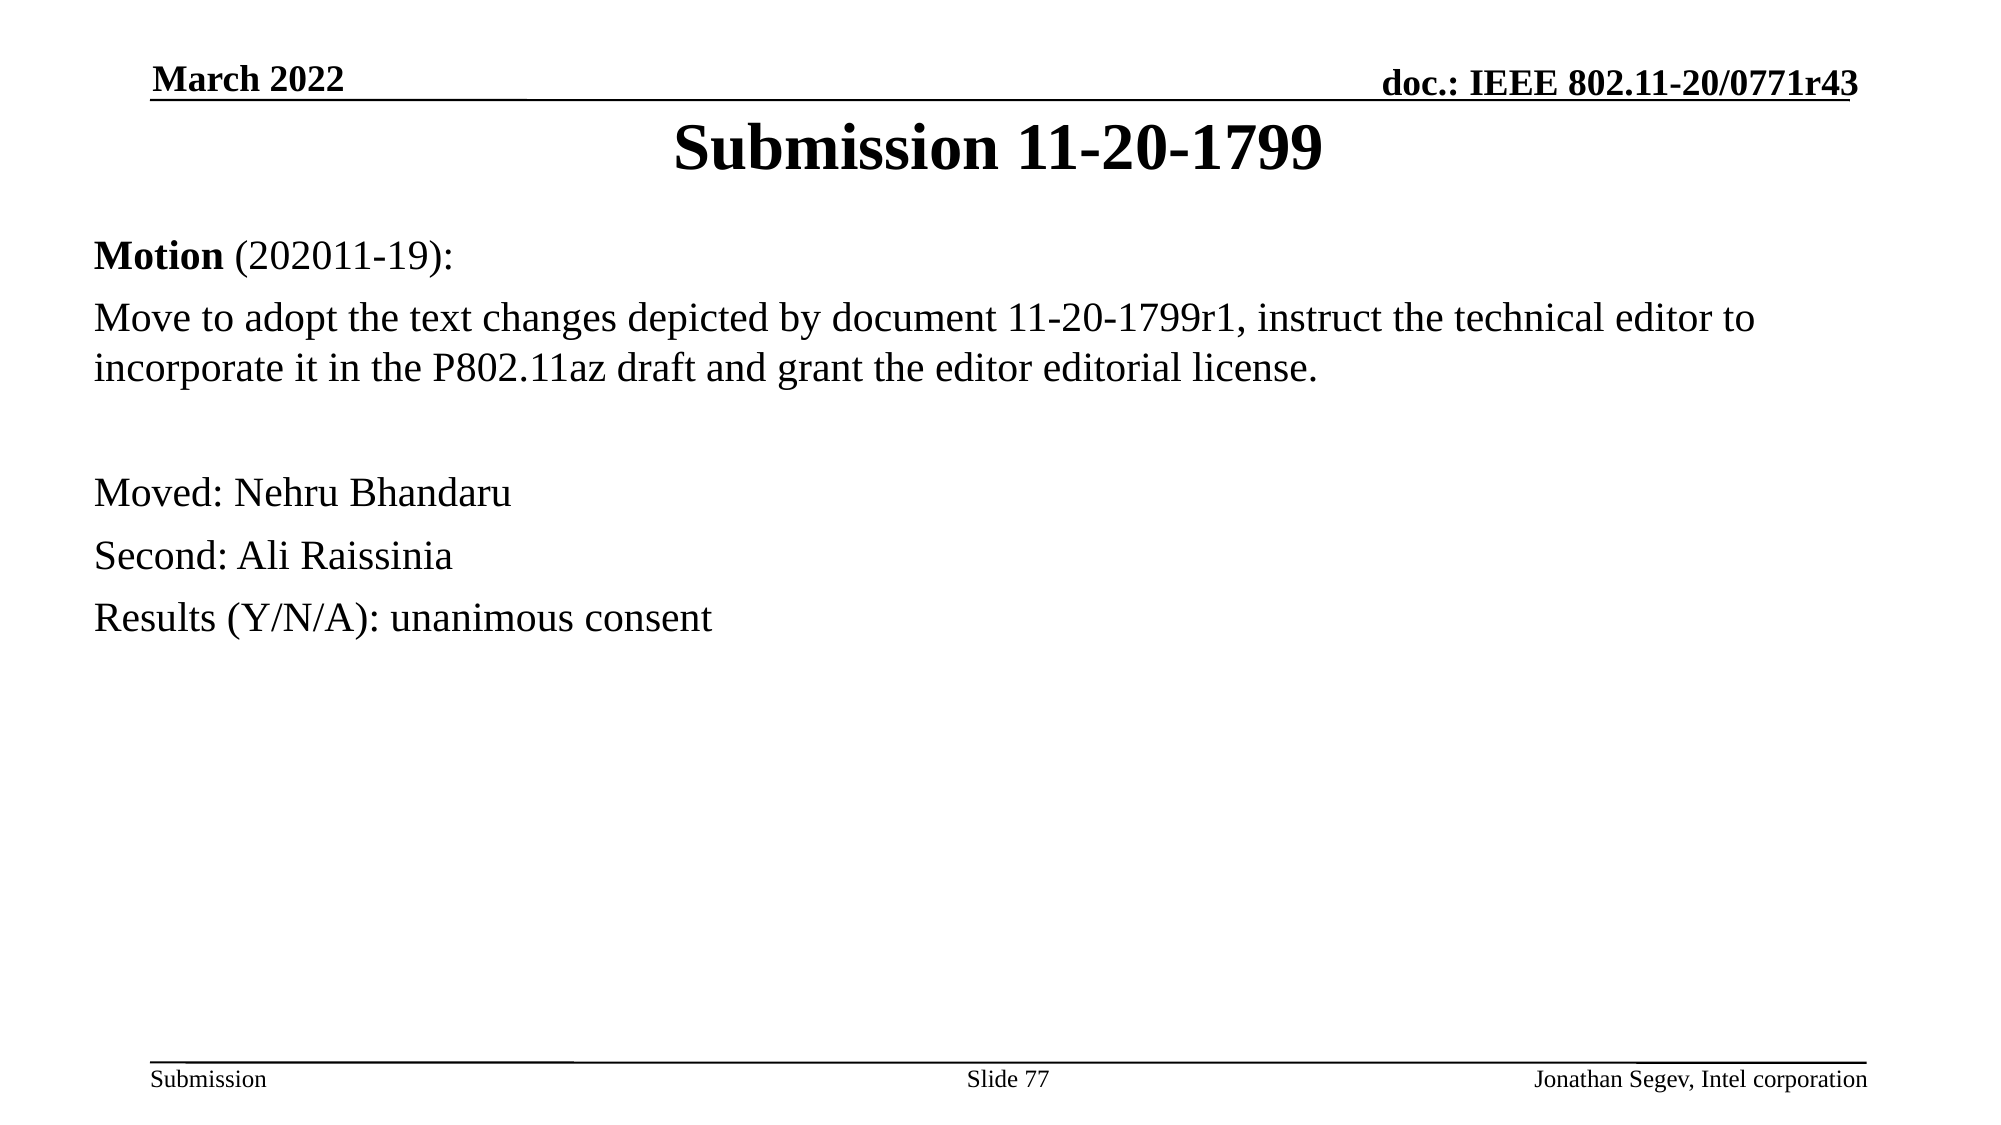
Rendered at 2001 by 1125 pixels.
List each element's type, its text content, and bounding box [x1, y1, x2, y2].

footer Jonathan Segev, Intel corporation [1171, 1061, 1869, 1093]
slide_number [152, 54, 563, 100]
title Submission 11-20-1799 [149, 112, 1850, 173]
list Motion (202011-19): Move to adopt the text changes depicted by document 11-20-1799r1, instruct the technical editor to incorporate it in the P802.11az draft and grant the editor editorial license. Moved: Nehru Bhandaru Second: Ali Raissinia Results (Y/N/A): unanimous consent [78, 219, 1922, 1000]
slide_number Slide 77 [950, 1061, 1067, 1123]
